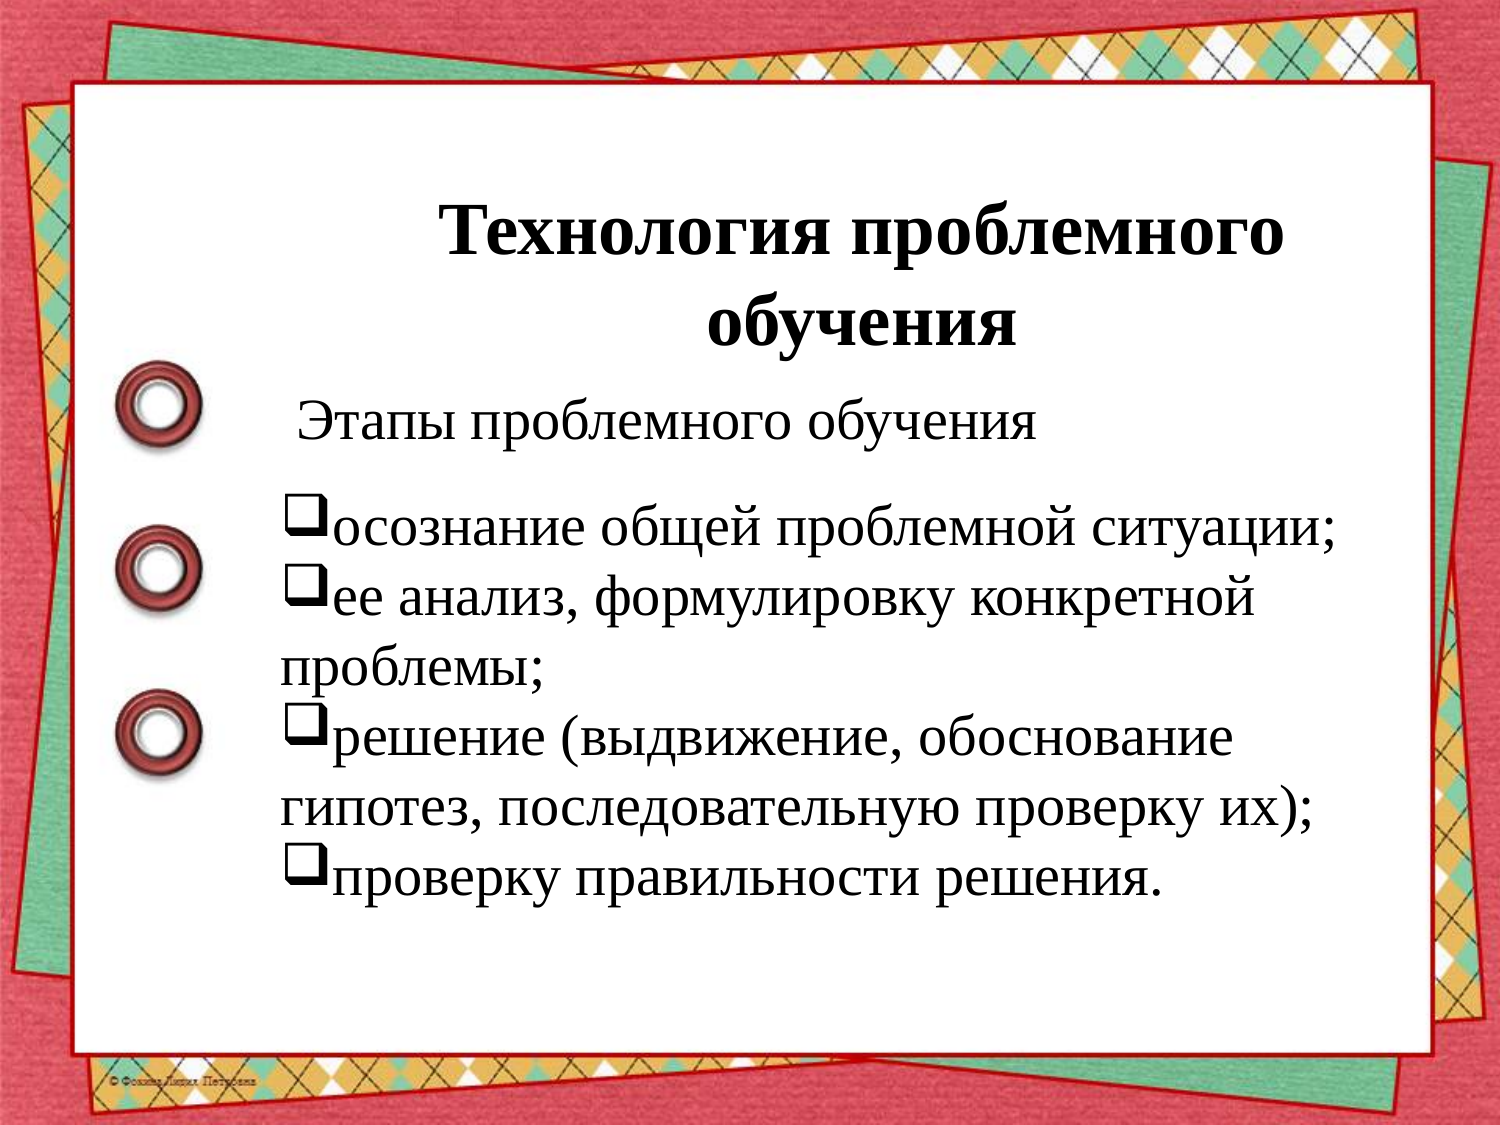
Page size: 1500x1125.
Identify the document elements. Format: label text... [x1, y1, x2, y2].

text_box Технология проблемного обучения [360, 172, 1365, 458]
text_box осознание общей проблемной ситуации; ее анализ, формулировку конкретной проблемы; решение (выдвижение, обоснование гипотез, по­следовательную проверку их); проверку правильности решения. [265, 479, 1388, 915]
picture [0, 0, 1500, 1125]
text_box Этапы проблемного обучения [281, 373, 1053, 459]
